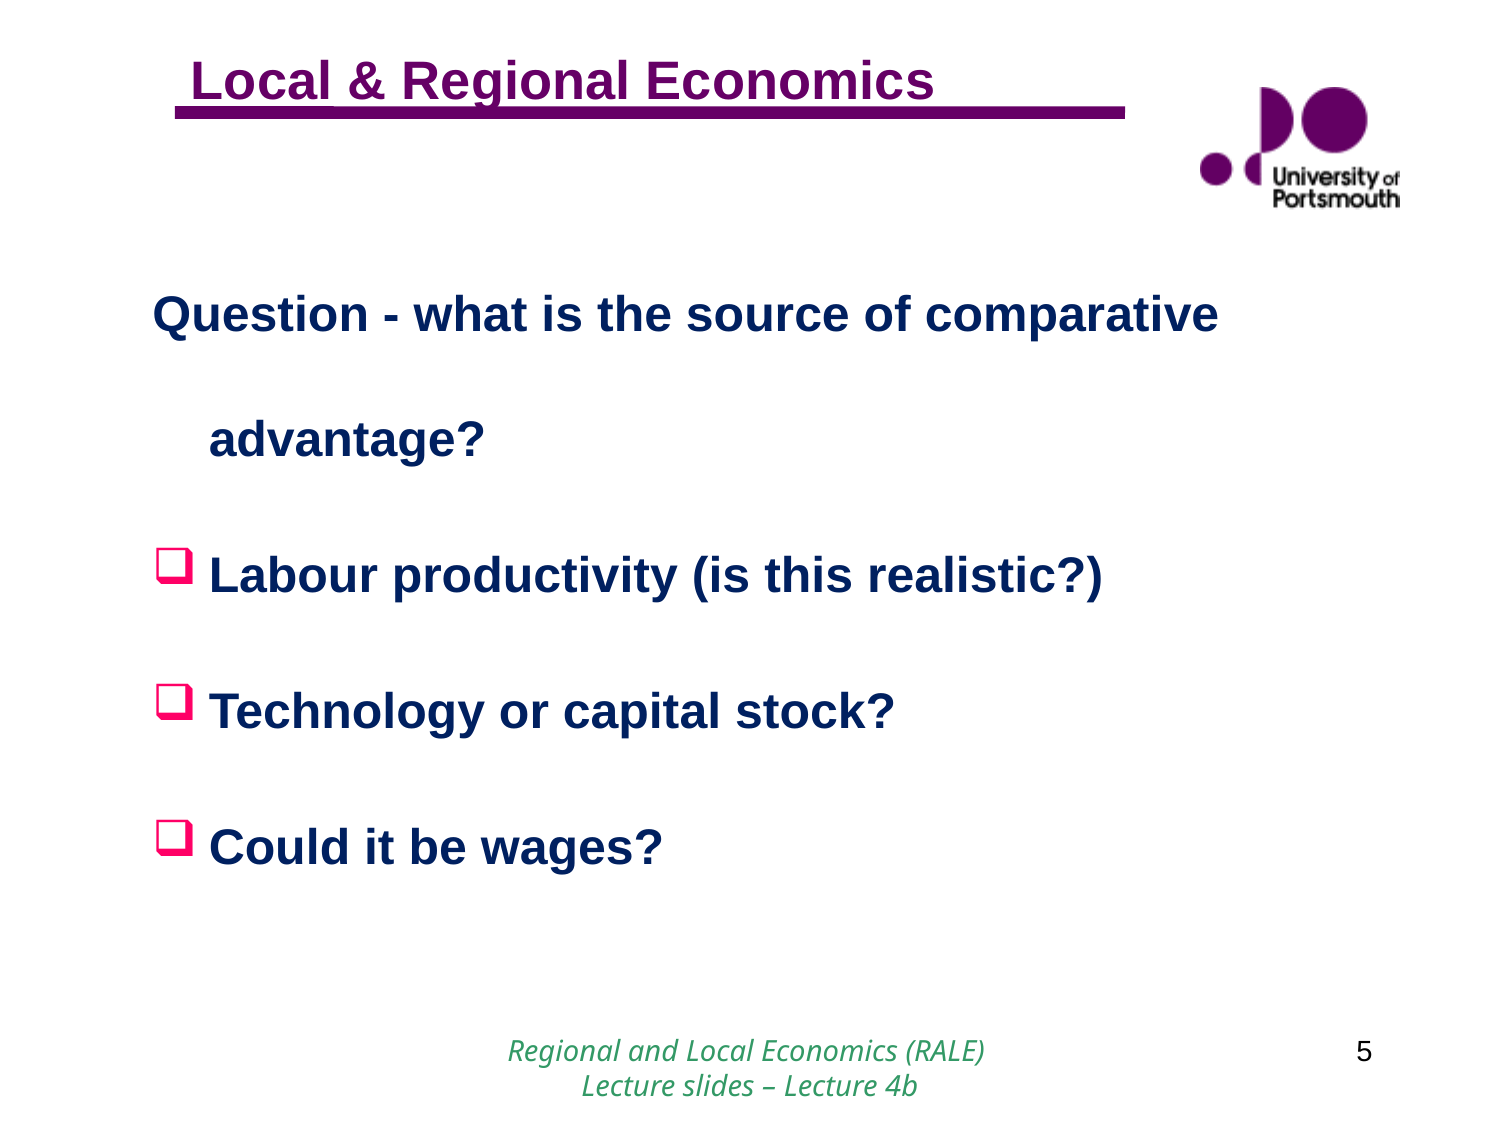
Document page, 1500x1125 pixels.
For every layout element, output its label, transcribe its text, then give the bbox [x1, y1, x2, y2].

list Question - what is the source of comparative advantage? Labour productivity (is this realistic?) Technology or capital stock? Could it be wages? [137, 137, 1276, 1001]
picture [1200, 87, 1400, 234]
slide_number 5 [1074, 1024, 1388, 1101]
text_box Regional and Local Economics (RALE) Lecture slides – Lecture 4b [425, 1024, 1075, 1100]
